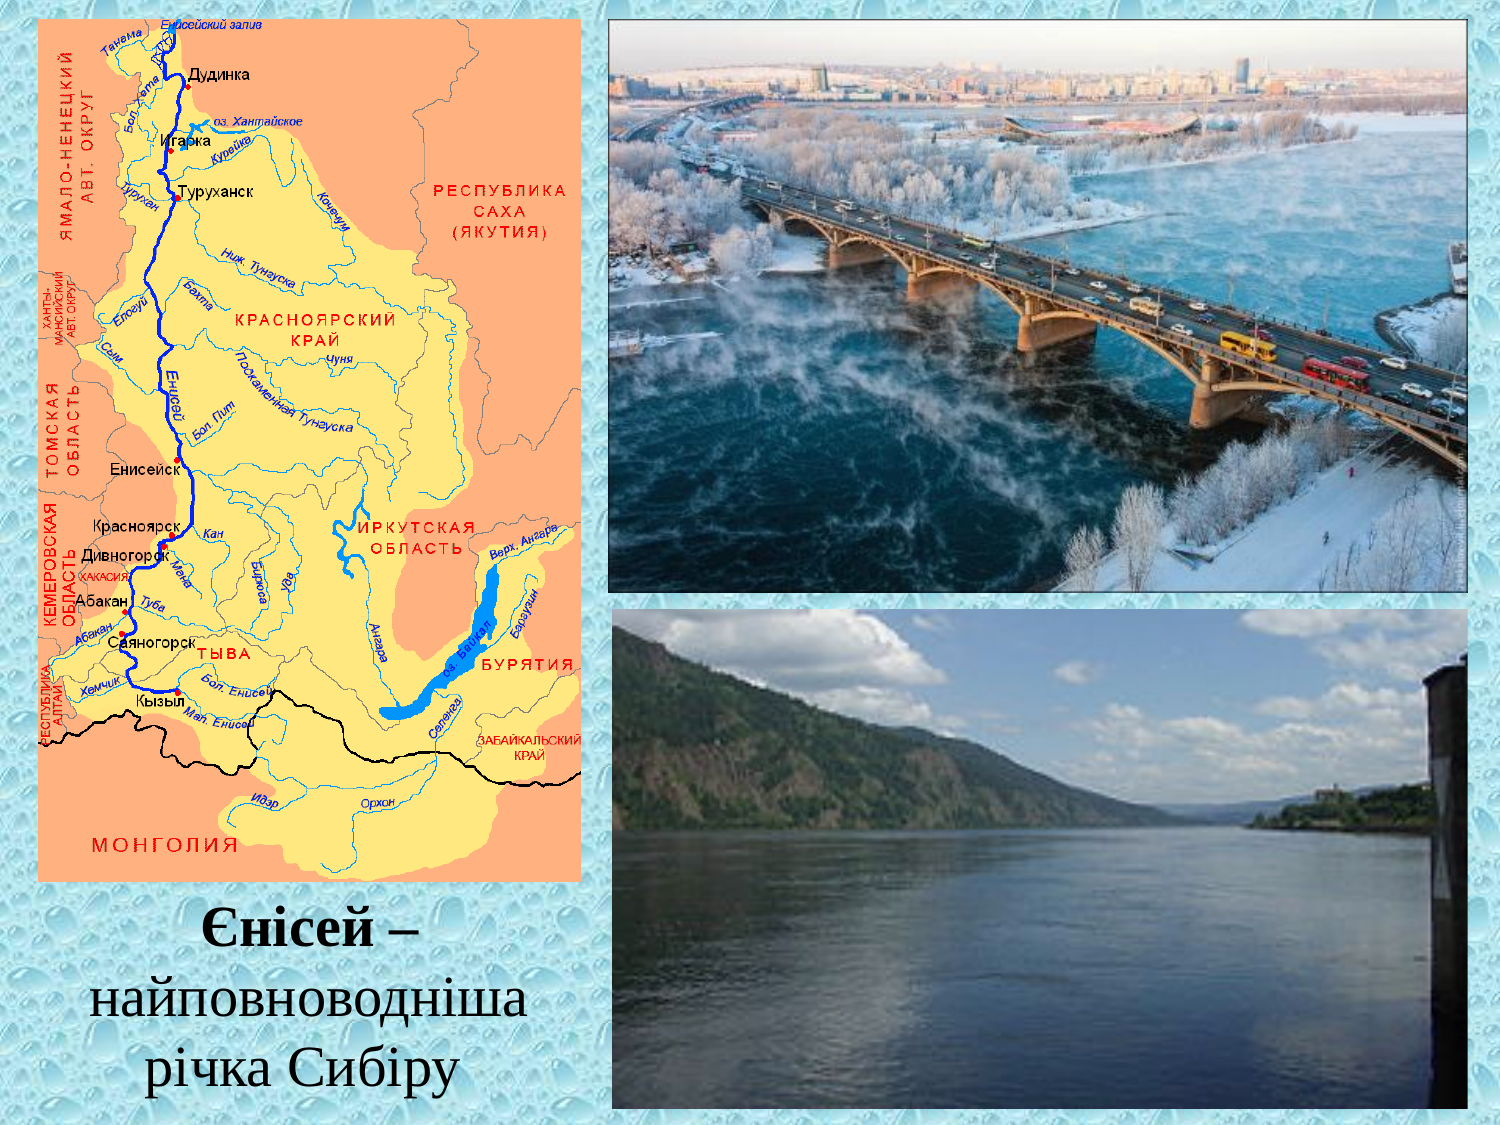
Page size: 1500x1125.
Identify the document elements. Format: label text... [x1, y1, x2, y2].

picture [0, 0, 1500, 1125]
title Єнісей – найповноводніша річка Сибіру [38, 890, 581, 1105]
